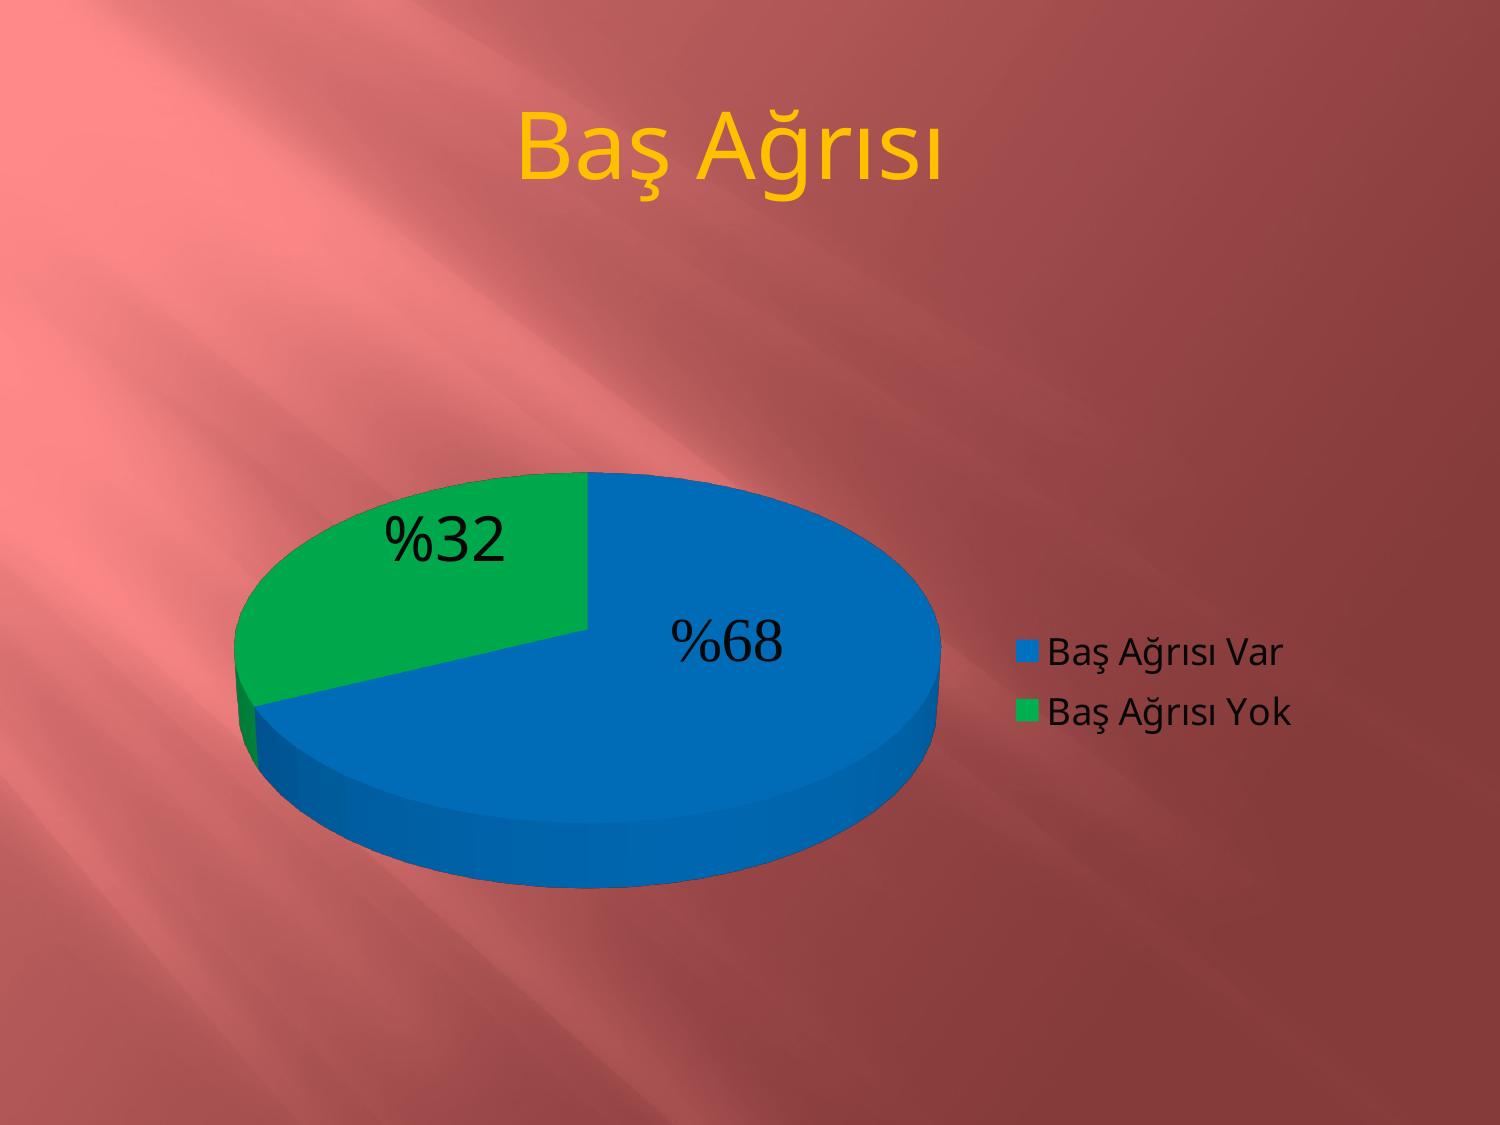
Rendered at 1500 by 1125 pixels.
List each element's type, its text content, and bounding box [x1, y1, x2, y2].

text_box Baş Ağrısı [498, 78, 962, 206]
chart [170, 314, 1318, 1048]
